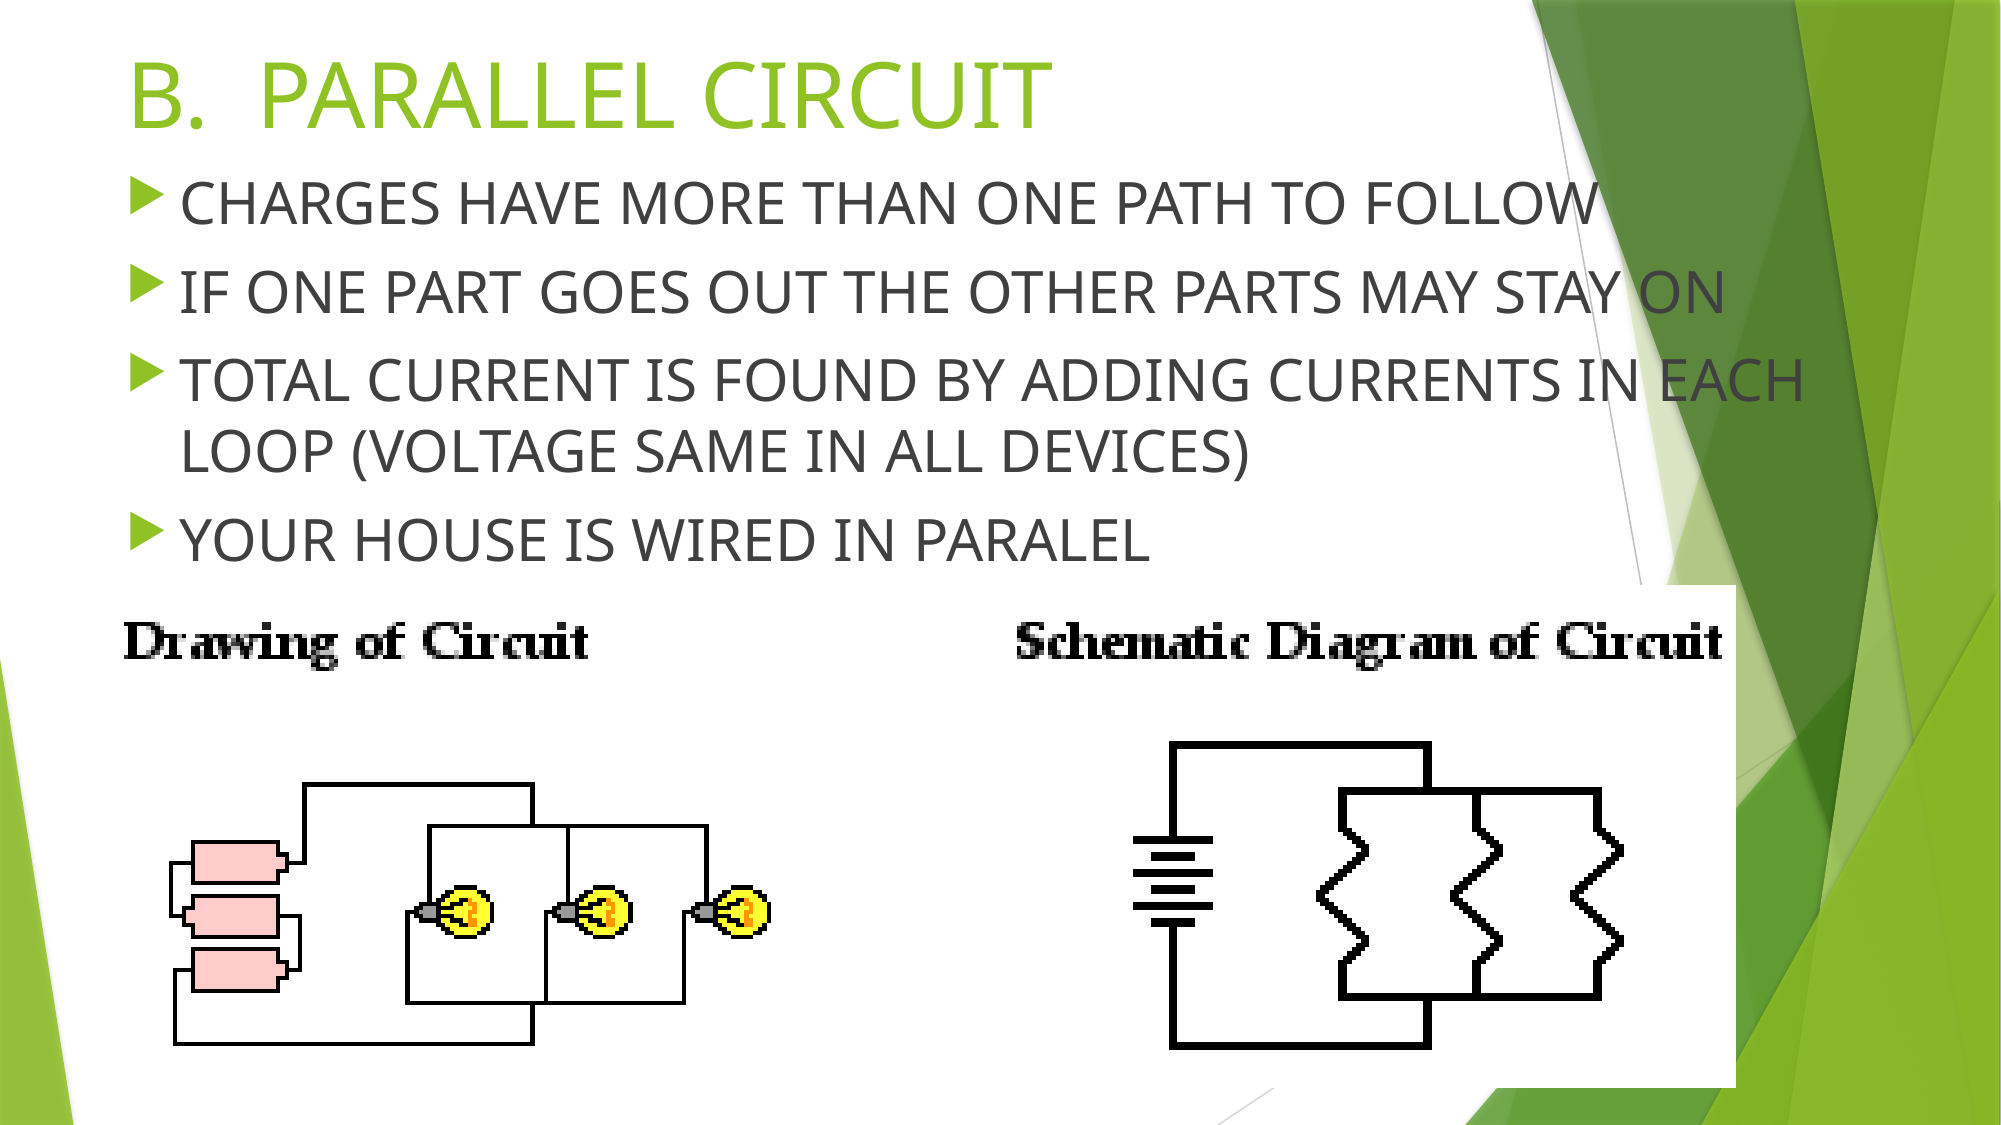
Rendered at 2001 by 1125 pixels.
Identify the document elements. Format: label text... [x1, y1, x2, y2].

picture [110, 584, 1736, 1088]
list CHARGES HAVE MORE THAN ONE PATH TO FOLLOW IF ONE PART GOES OUT THE OTHER PARTS MAY STAY ON TOTAL CURRENT IS FOUND BY ADDING CURRENTS IN EACH LOOP (VOLTAGE SAME IN ALL DEVICES) YOUR HOUSE IS WIRED IN PARALEL [111, 158, 1840, 586]
title B. PARALLEL CIRCUIT [111, 29, 1522, 158]
